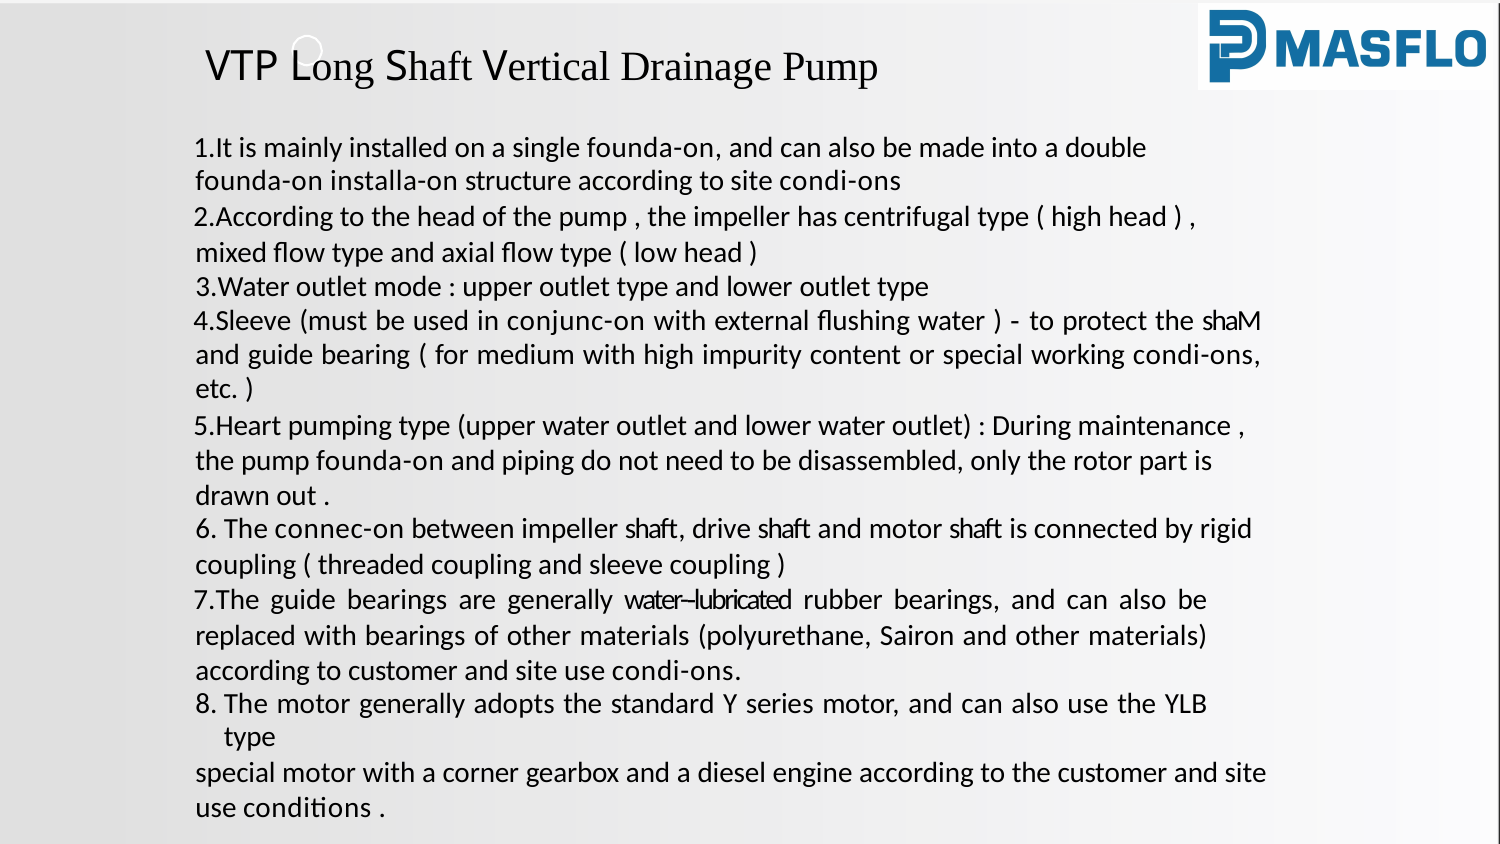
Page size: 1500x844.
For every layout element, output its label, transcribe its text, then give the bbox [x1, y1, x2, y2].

picture [1198, 2, 1493, 90]
text_box [0, 3, 1500, 844]
text_box It is mainly installed on a single founda-on, and can also be made into a double founda-on installa-on structure according to site condi-ons According to the head of the pump , the impeller has centrifugal type ( high head ) , mixed ﬂow type and axial ﬂow type ( low head ) Water outlet mode : upper outlet type and lower outlet type Sleeve (must be used in conjunc-on with external ﬂushing water ) - to protect the shaM and guide bearing ( for medium with high impurity content or special working condi-ons, etc. ) Heart pumping type (upper water outlet and lower water outlet) : During maintenance , the pump founda-on and piping do not need to be disassembled, only the rotor part is drawn out . The connec-on between impeller shaft, drive shaft and motor shaft is connected by rigid coupling ( threaded coupling and sleeve coupling ) The guide bearings are generally water-­‐lubricated rubber bearings, and can also be replaced with bearings of other materials (polyurethane, Sairon and other materials) according to customer and site use condi-ons. The motor generally adopts the standard Y series motor, and can also use the YLB type special motor with a corner gearbox and a diesel engine according to the customer and site use conditions . [193, 129, 1279, 824]
title VTP Long Shaft Vertical Drainage Pump [187, 38, 973, 180]
